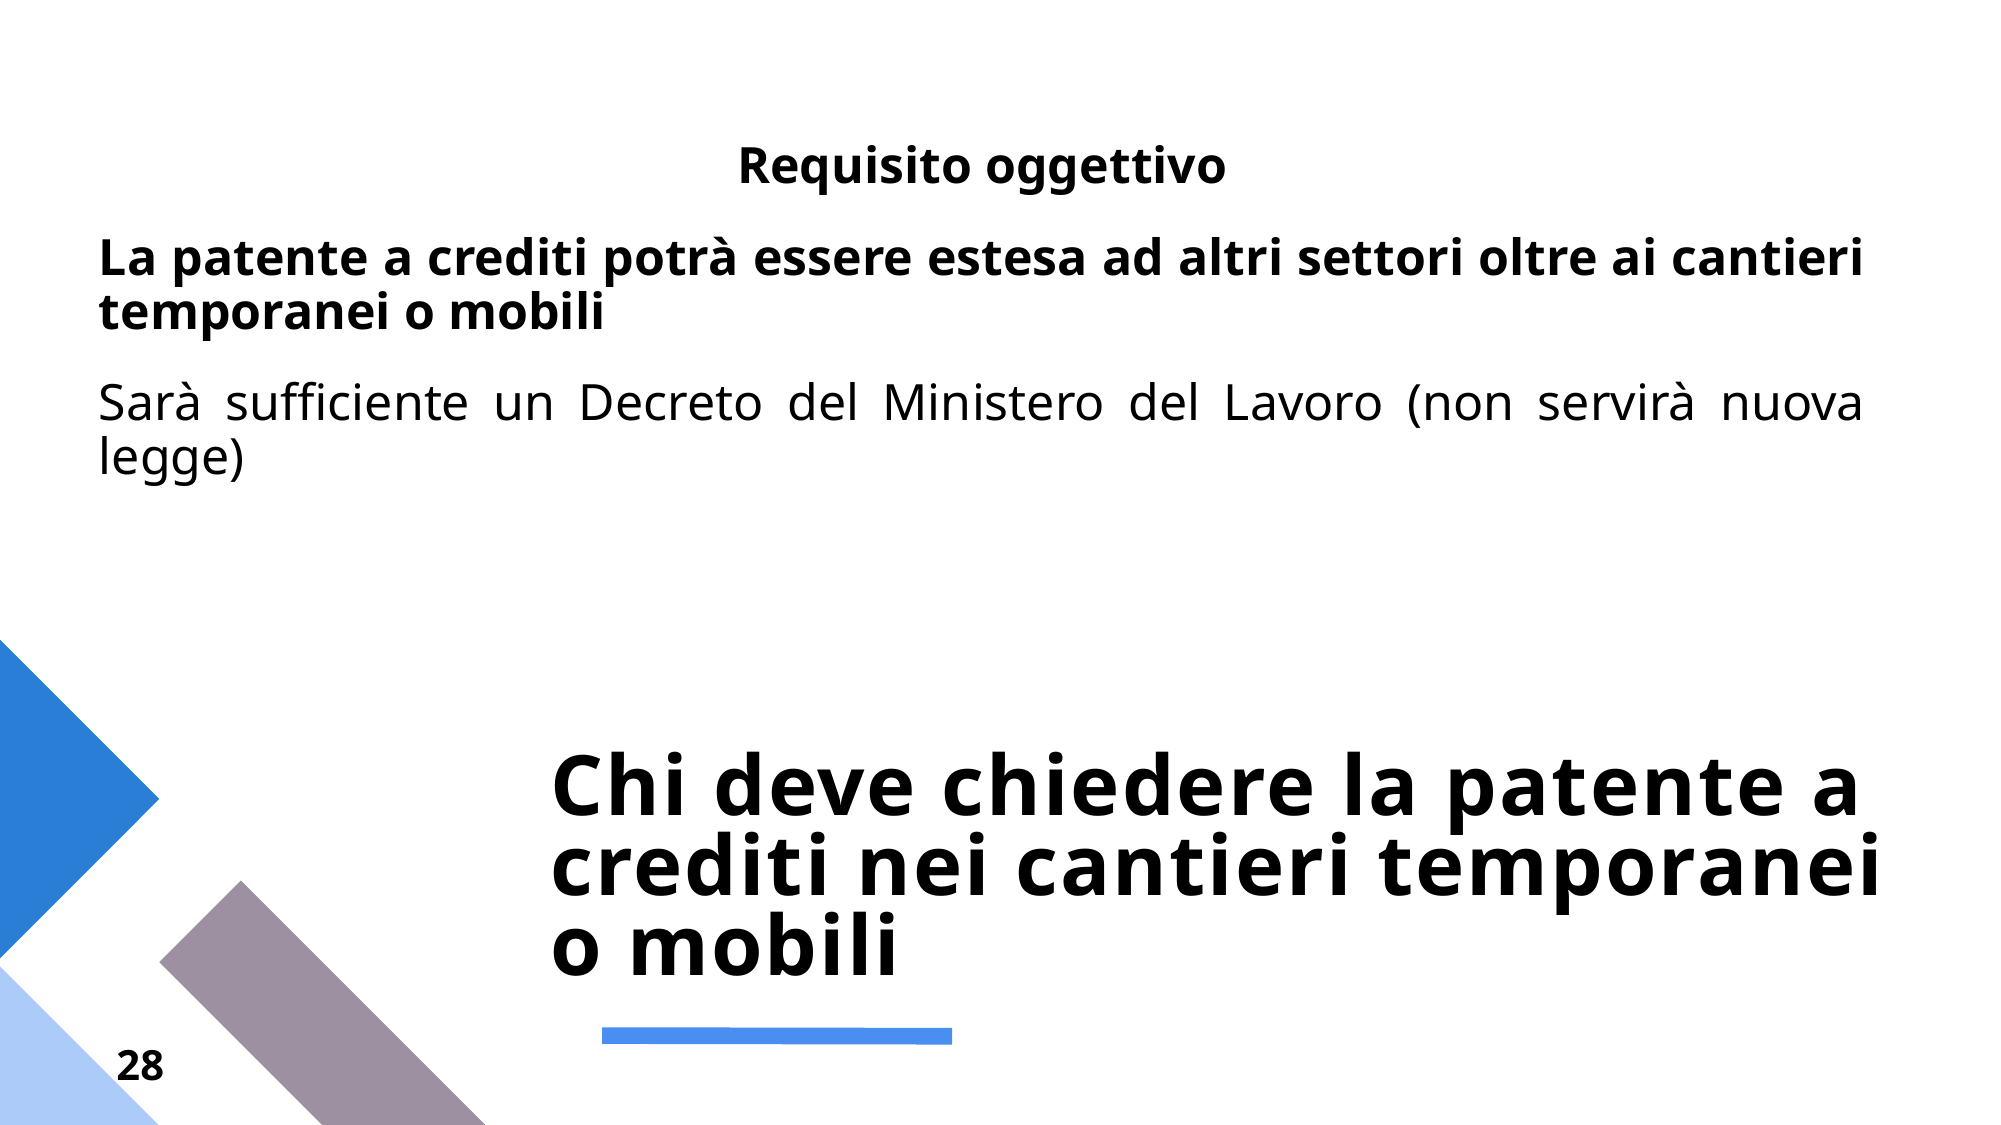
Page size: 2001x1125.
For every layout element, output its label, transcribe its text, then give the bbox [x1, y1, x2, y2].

title Chi deve chiedere la patente a crediti nei cantieri temporanei o mobili [550, 764, 1903, 992]
slide_number 28 [97, 1038, 184, 1080]
list Requisito oggettivo La patente a crediti potrà essere estesa ad altri settori oltre ai cantieri temporanei o mobili Sarà sufficiente un Decreto del Ministero del Lavoro (non servirà nuova legge) [99, 95, 1882, 752]
